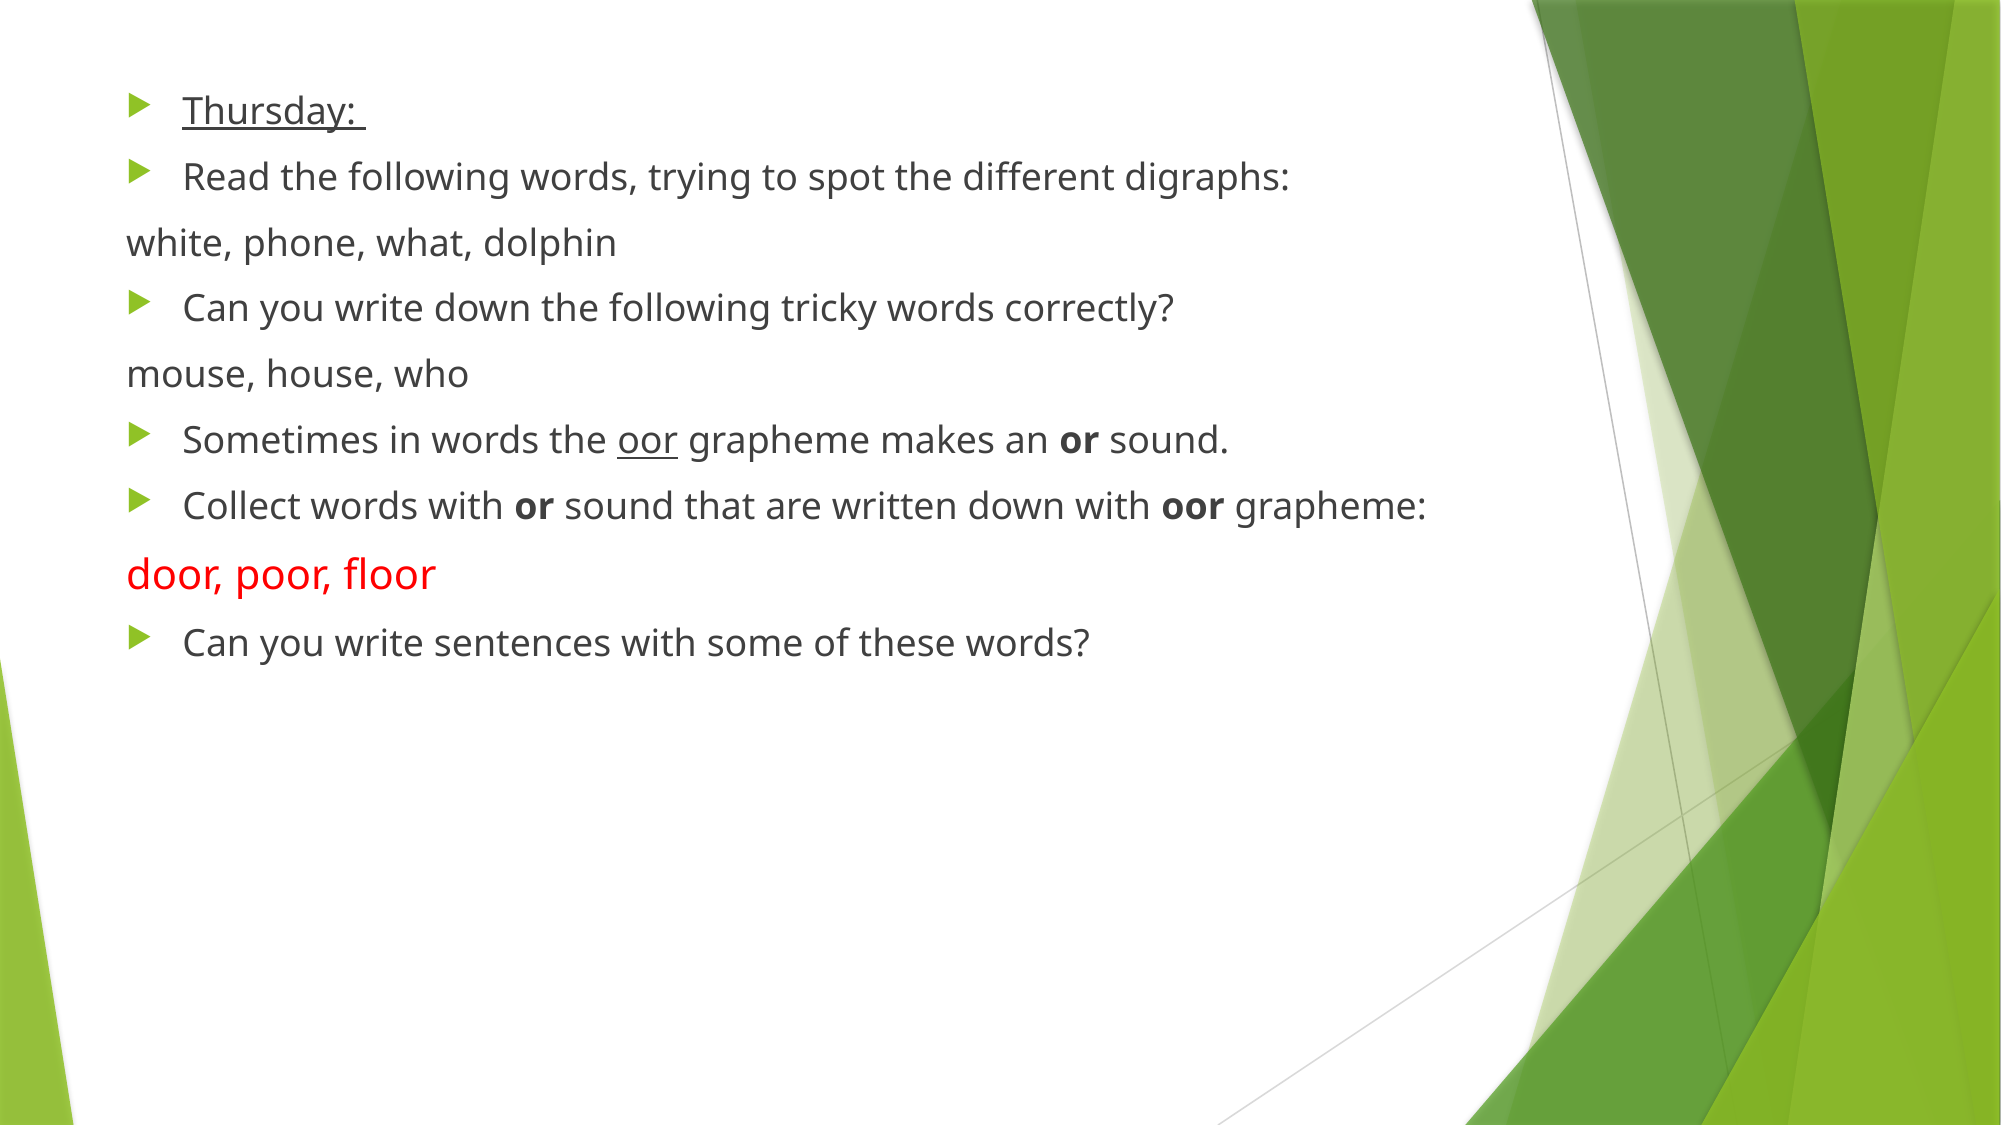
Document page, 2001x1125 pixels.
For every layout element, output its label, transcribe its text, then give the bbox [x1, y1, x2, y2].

list Thursday: Read the following words, trying to spot the different digraphs: white, phone, what, dolphin Can you write down the following tricky words correctly? mouse, house, who Sometimes in words the oor grapheme makes an or sound. Collect words with or sound that are written down with oor grapheme: door, poor, floor Can you write sentences with some of these words? [111, 79, 1522, 802]
